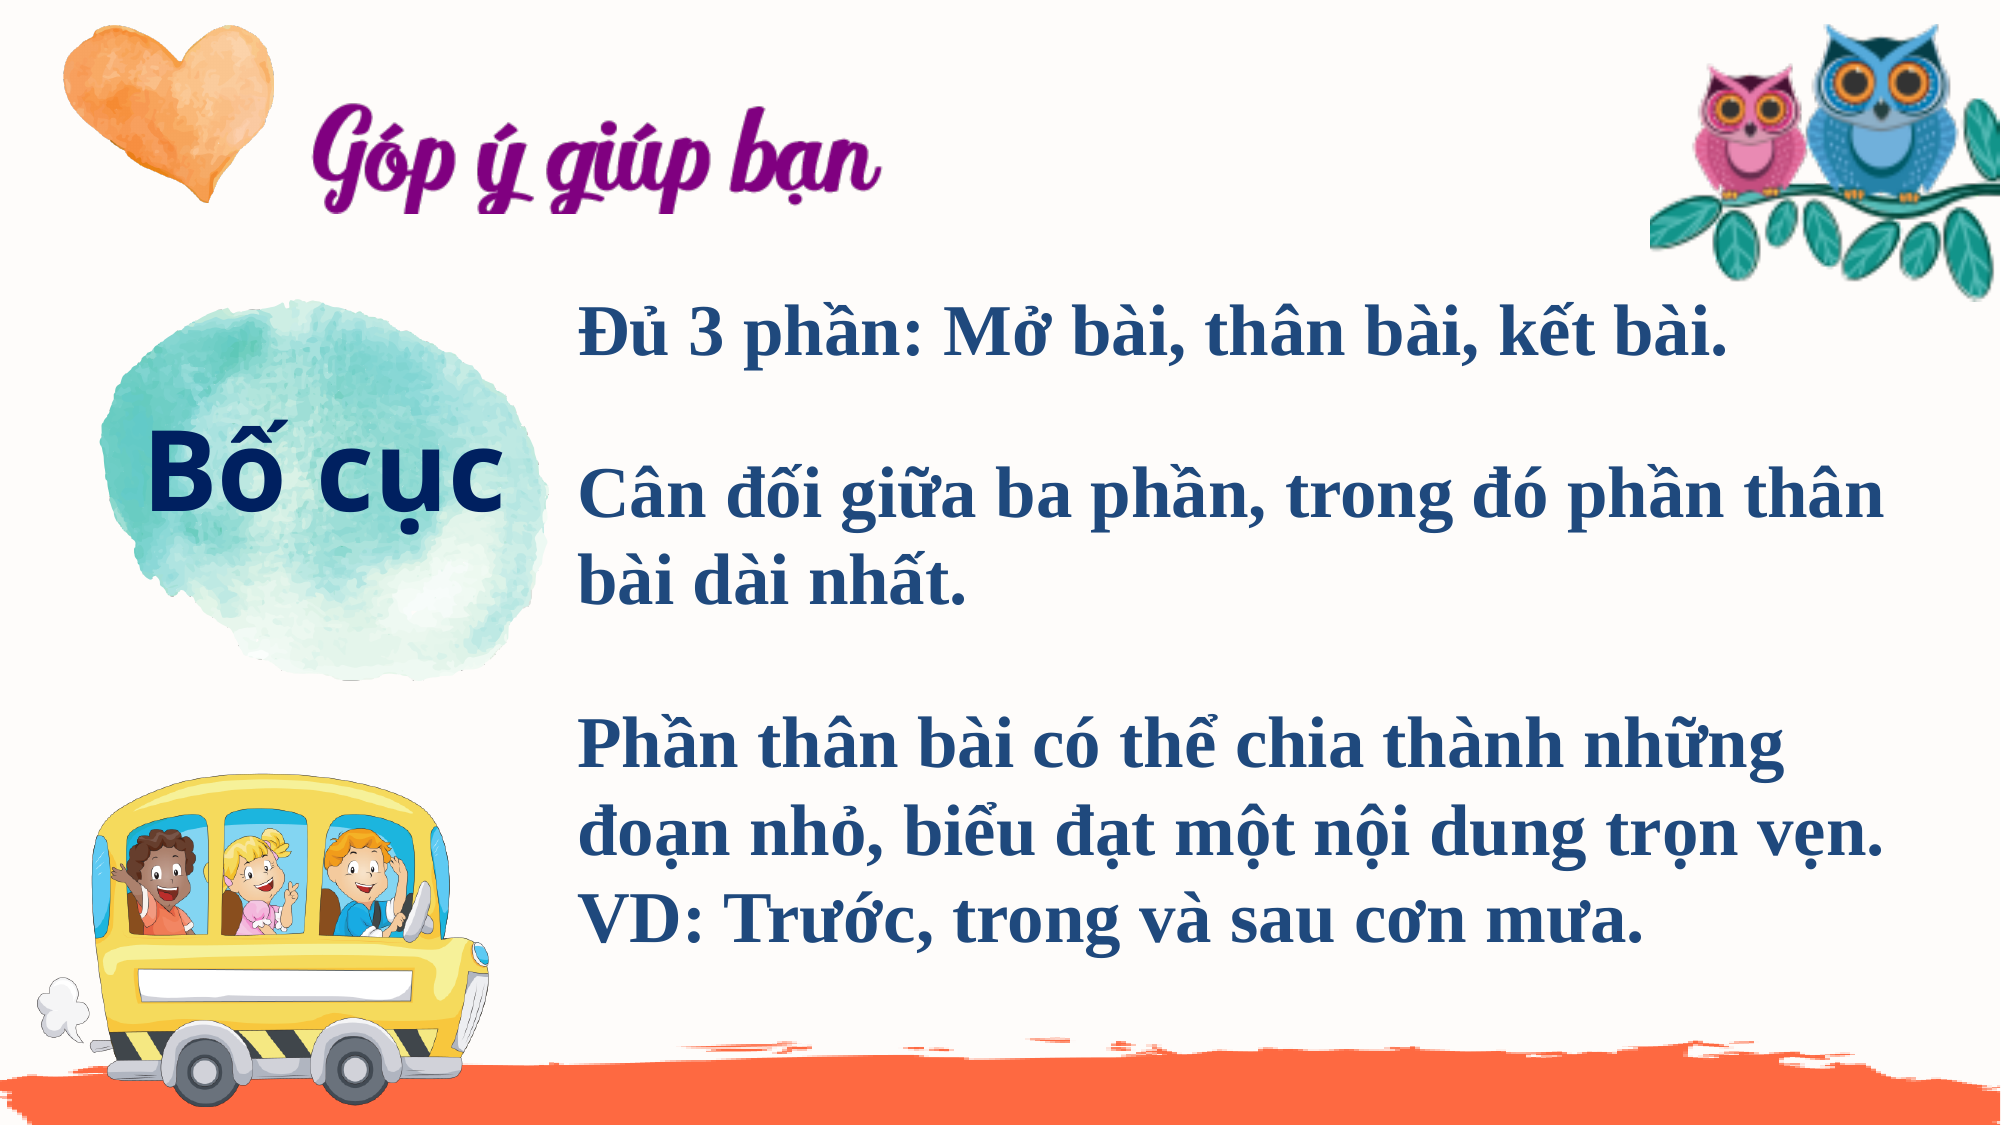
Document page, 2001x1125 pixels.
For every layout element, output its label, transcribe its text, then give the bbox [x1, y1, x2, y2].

text_box Phần thân bài có thể chia thành những đoạn nhỏ, biểu đạt một nội dung trọn vẹn. VD: Trước, trong và sau cơn mưa. [562, 687, 1916, 965]
picture [62, 24, 274, 204]
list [287, 69, 1109, 214]
picture [1650, 24, 2000, 302]
picture [99, 299, 549, 682]
picture [0, 762, 2001, 1125]
text_box Đủ 3 phần: Mở bài, thân bài, kết bài. [562, 274, 1824, 378]
text_box Cân đối giữa ba phần, trong đó phần thân bài dài nhất. [562, 437, 1916, 627]
